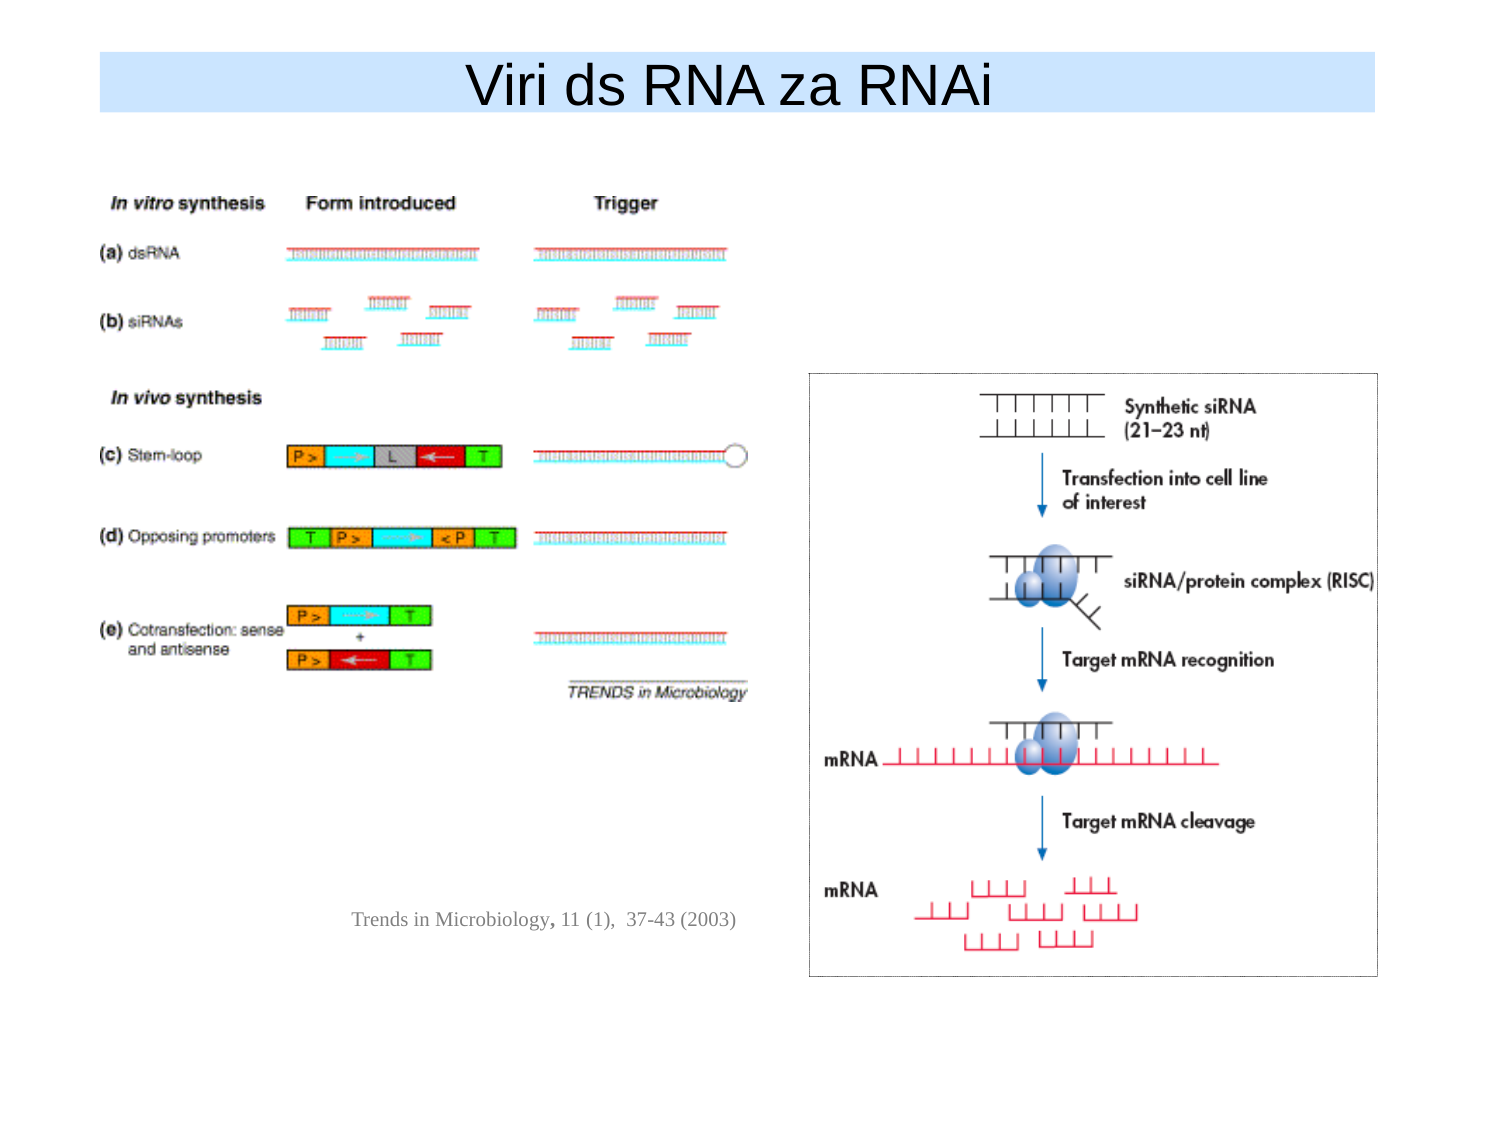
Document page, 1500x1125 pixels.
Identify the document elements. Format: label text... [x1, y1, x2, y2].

text_box Viri ds RNA za RNAi [99, 51, 1375, 113]
picture [100, 196, 748, 702]
picture [808, 373, 1378, 977]
text_box Trends in Microbiology, 11 (1), 37-43 (2003) [336, 869, 800, 970]
